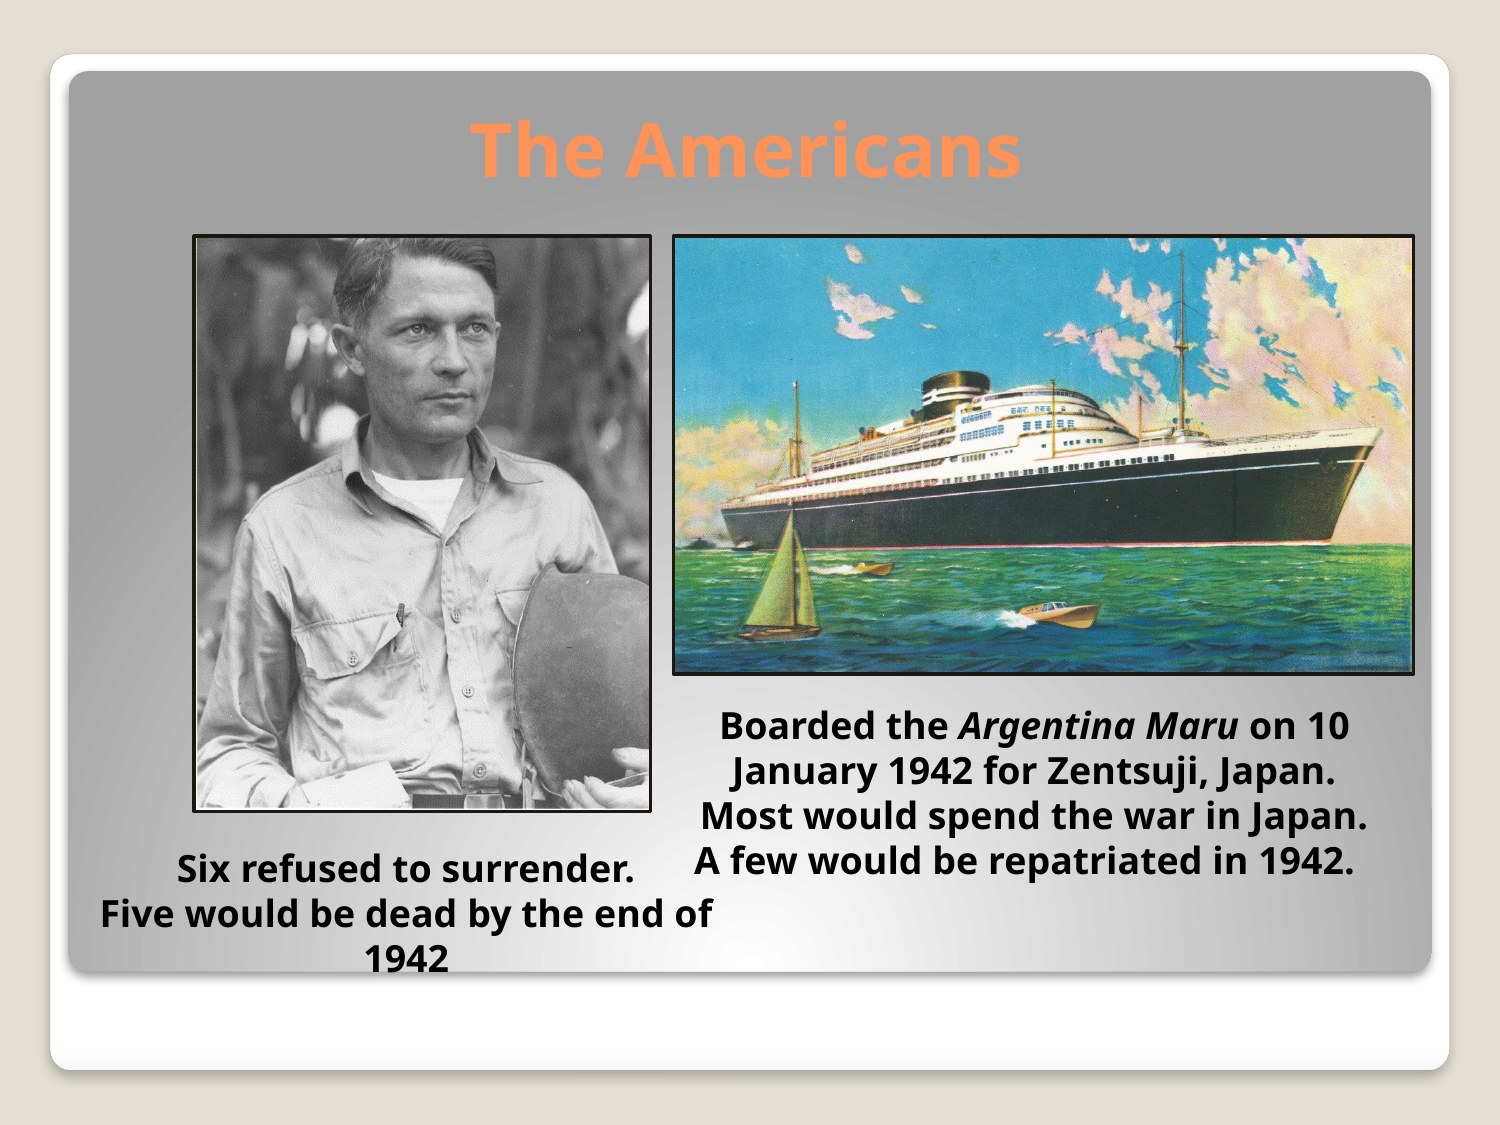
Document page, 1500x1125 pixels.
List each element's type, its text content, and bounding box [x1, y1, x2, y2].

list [195, 237, 649, 811]
text_box Six refused to surrender. Five would be dead by the end of 1942 [75, 837, 738, 988]
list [674, 237, 1413, 673]
text_box Boarded the Argentina Maru on 10 January 1942 for Zentsuji, Japan. Most would spend the war in Japan. A few would be repatriated in 1942. [672, 694, 1398, 890]
title The Americans [75, 62, 1418, 200]
